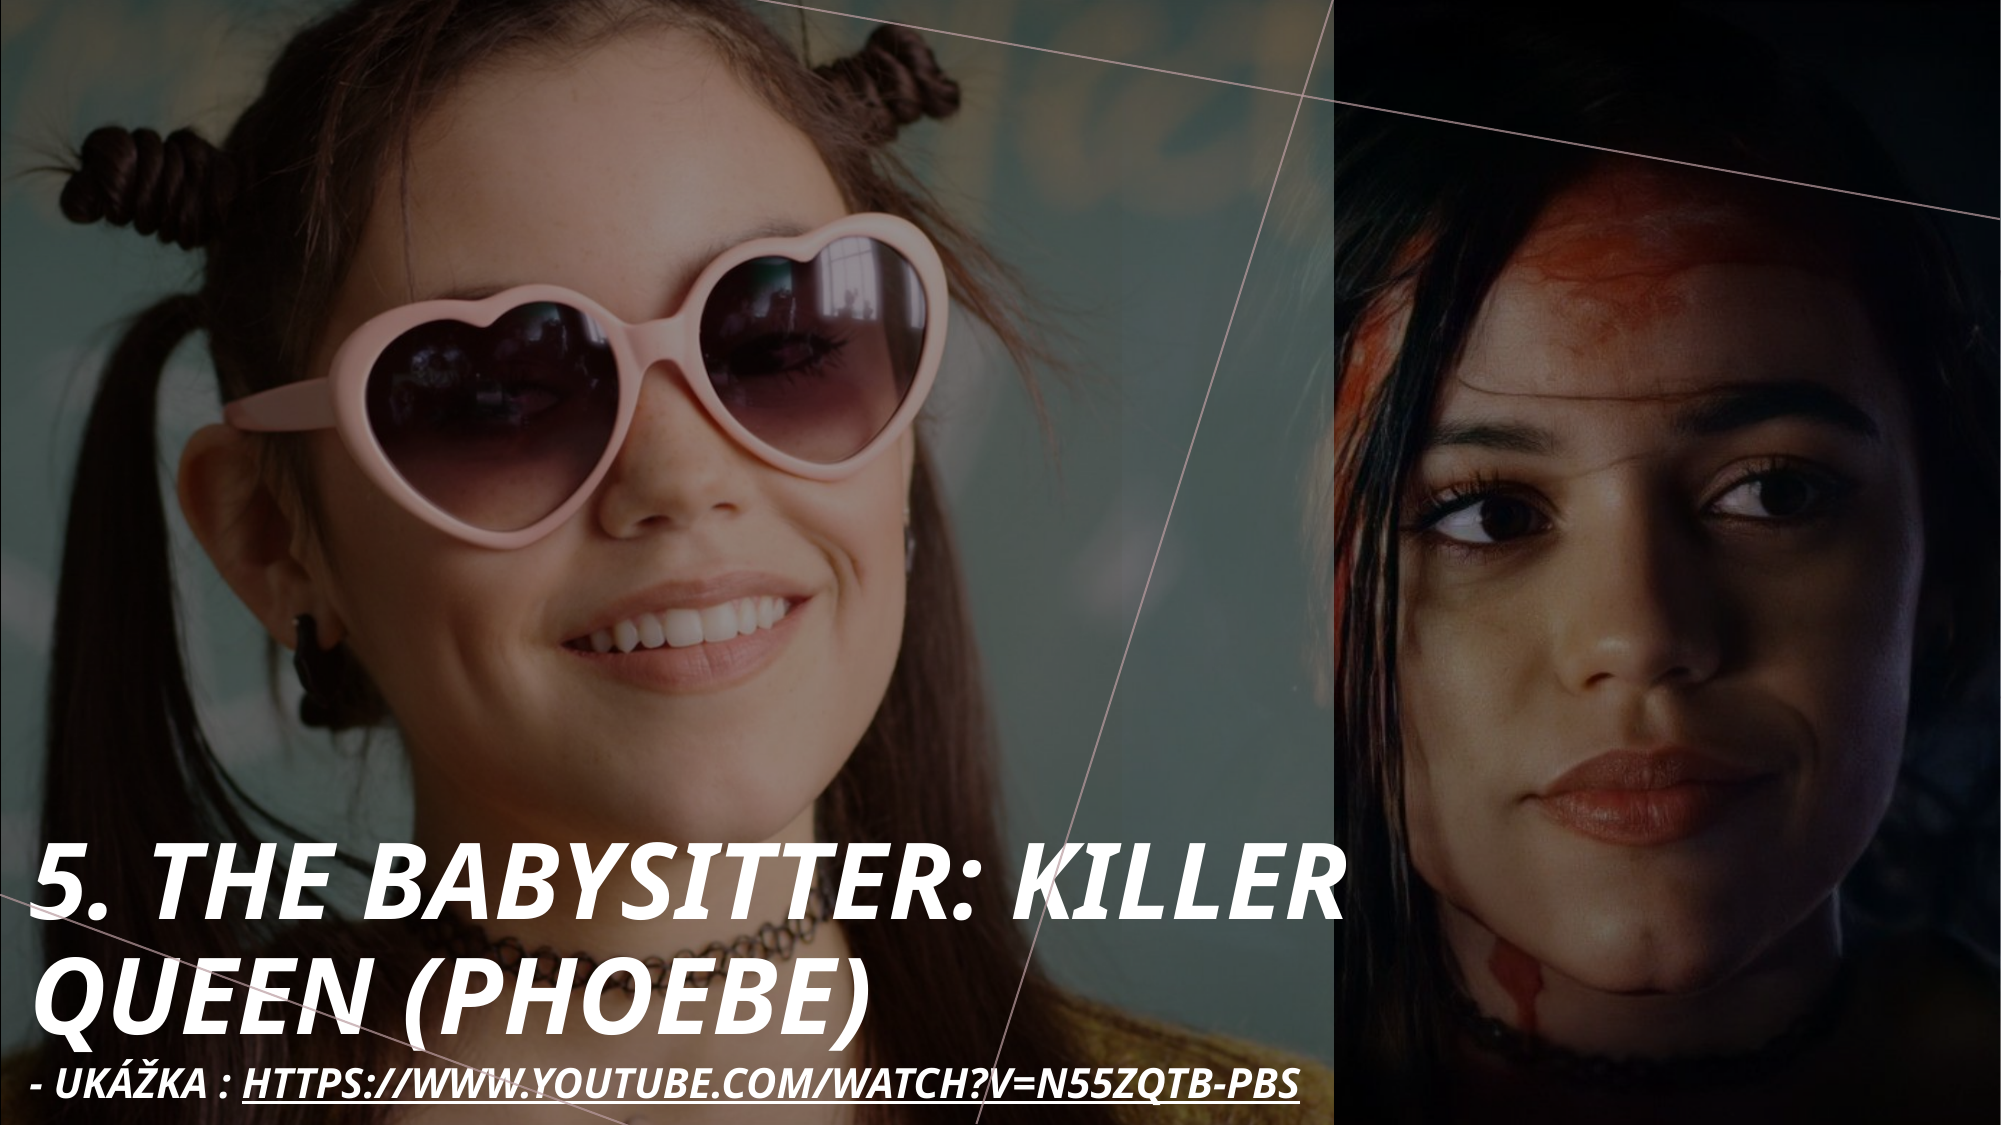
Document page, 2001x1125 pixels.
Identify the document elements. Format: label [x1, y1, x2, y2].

picture [1334, 220, 2000, 1125]
text_box [0, 894, 632, 1125]
list [0, 0, 1334, 1125]
text_box [976, 220, 1334, 1124]
text_box [750, 0, 2000, 220]
